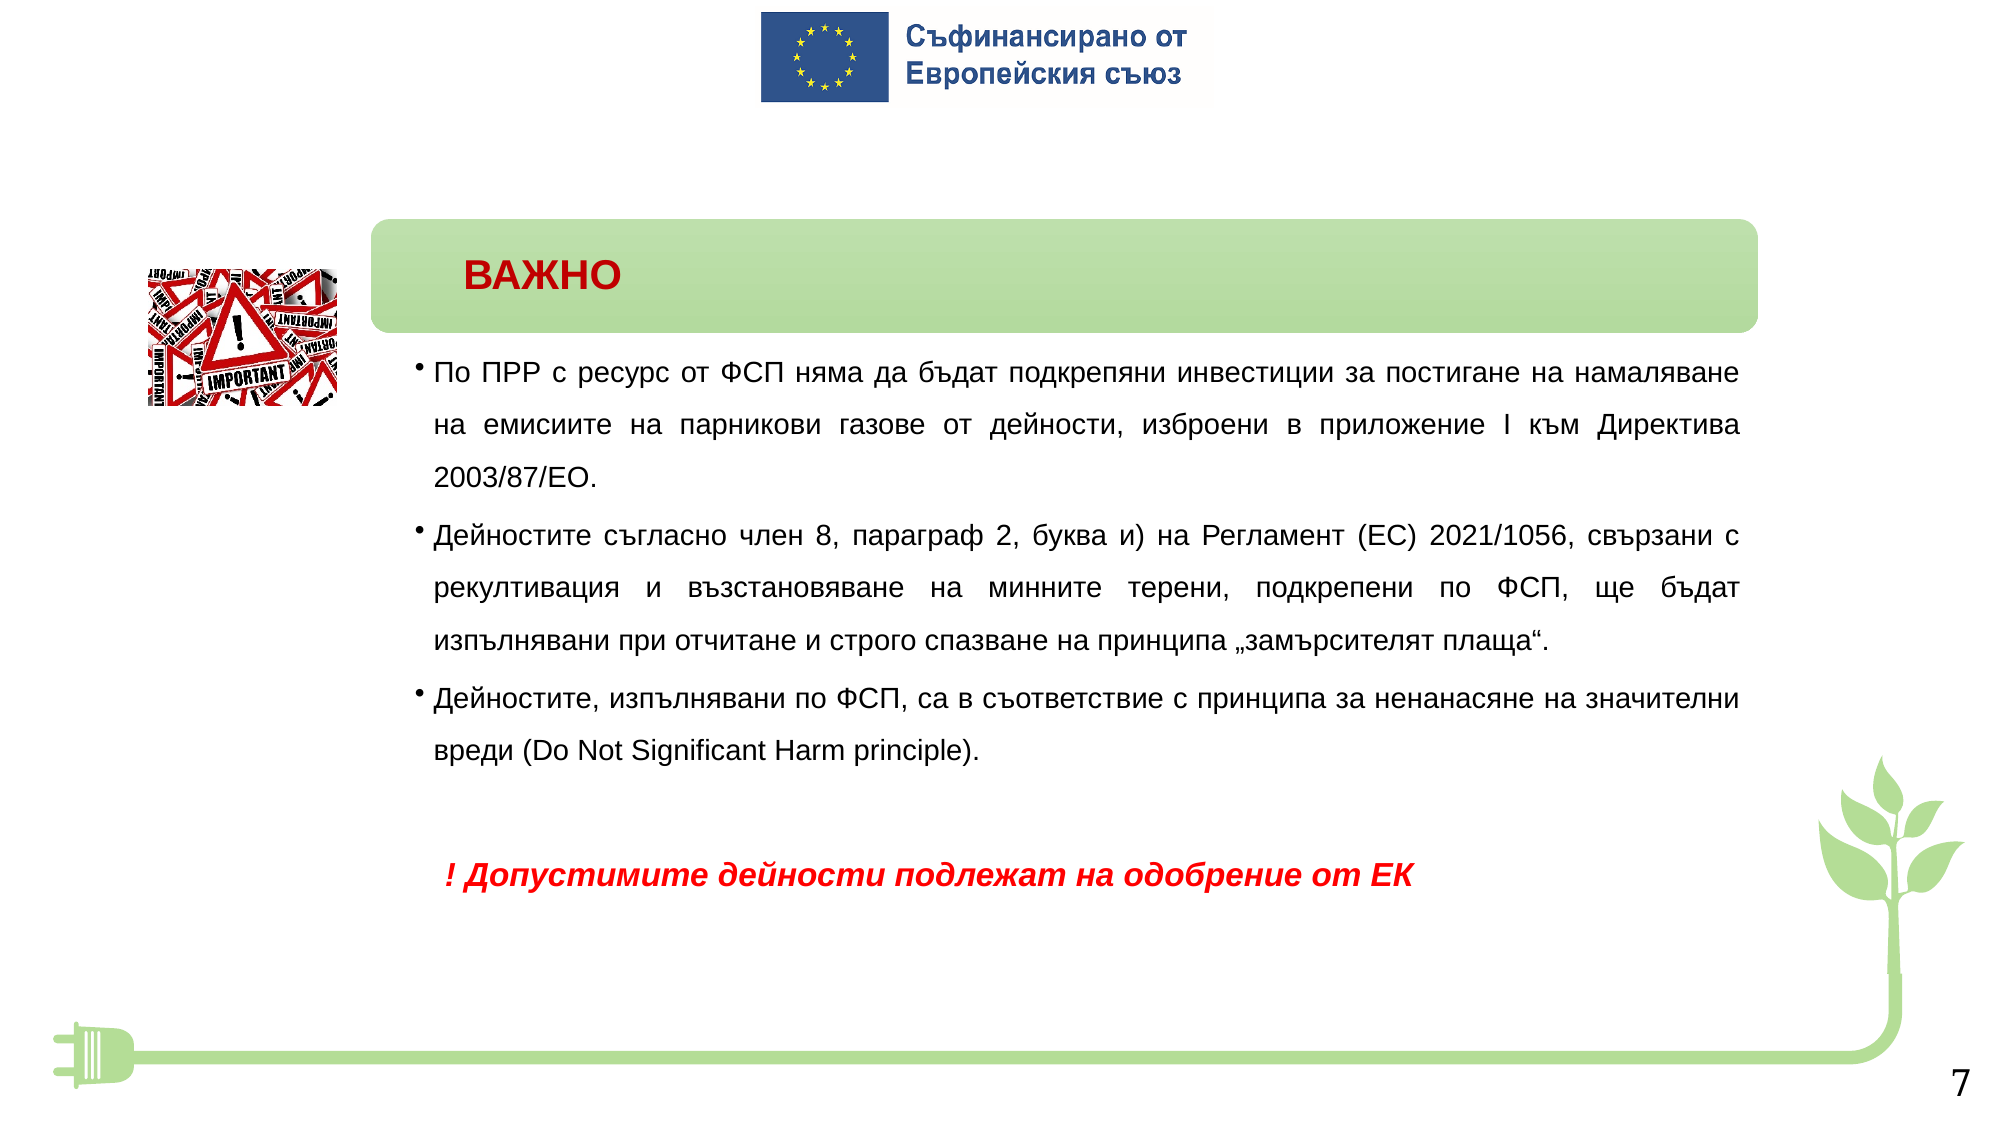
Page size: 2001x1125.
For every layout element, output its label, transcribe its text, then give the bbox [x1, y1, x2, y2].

picture [755, 6, 1214, 107]
text_box 7 [1871, 1038, 1992, 1125]
picture [147, 269, 337, 406]
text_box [370, 107, 1758, 874]
text_box ! Допустимите дейности подлежат на одобрение от ЕК [148, 846, 1712, 901]
